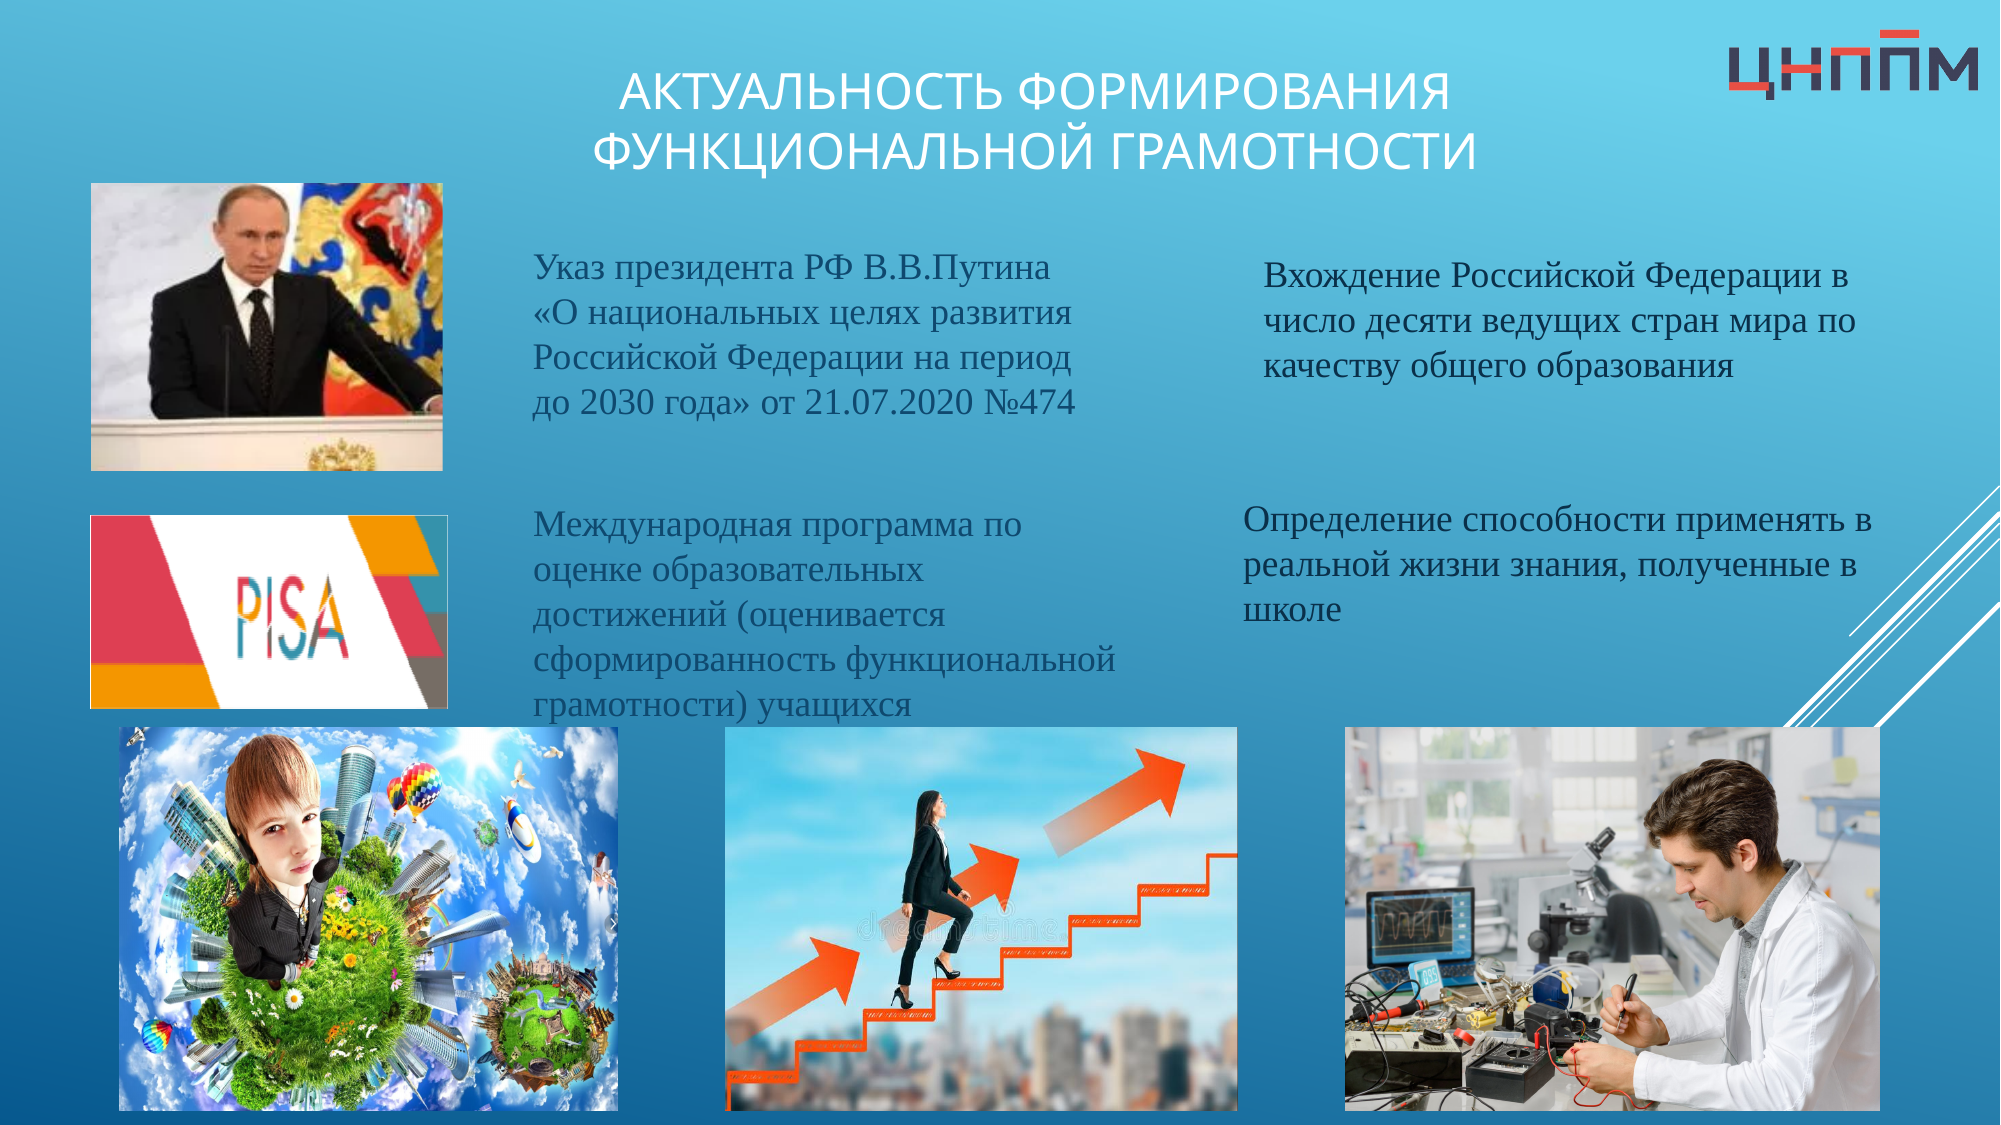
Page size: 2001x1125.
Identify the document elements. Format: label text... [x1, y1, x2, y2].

picture [1345, 727, 1881, 1111]
title Актуальность формирования функциональной грамотности [473, 44, 1599, 195]
picture [90, 515, 448, 709]
picture [90, 182, 444, 471]
picture [119, 727, 618, 1111]
picture [1689, 2, 2000, 123]
picture [724, 727, 1238, 1111]
text_box Указ президента РФ В.В.Путина «О национальных целях развития Российской Федерации на период до 2030 года» от 21.07.2020 №474 [518, 234, 1121, 430]
text_box Вхождение Российской Федерации в число десяти ведущих стран мира по качеству общего образования [1248, 243, 1910, 393]
text_box Определение способности применять в реальной жизни знания, полученные в школе [1228, 486, 1890, 637]
list Международная программа по оценке образовательных достижений (оценивается сформированность функциональной грамотности) учащихся [518, 491, 1143, 721]
